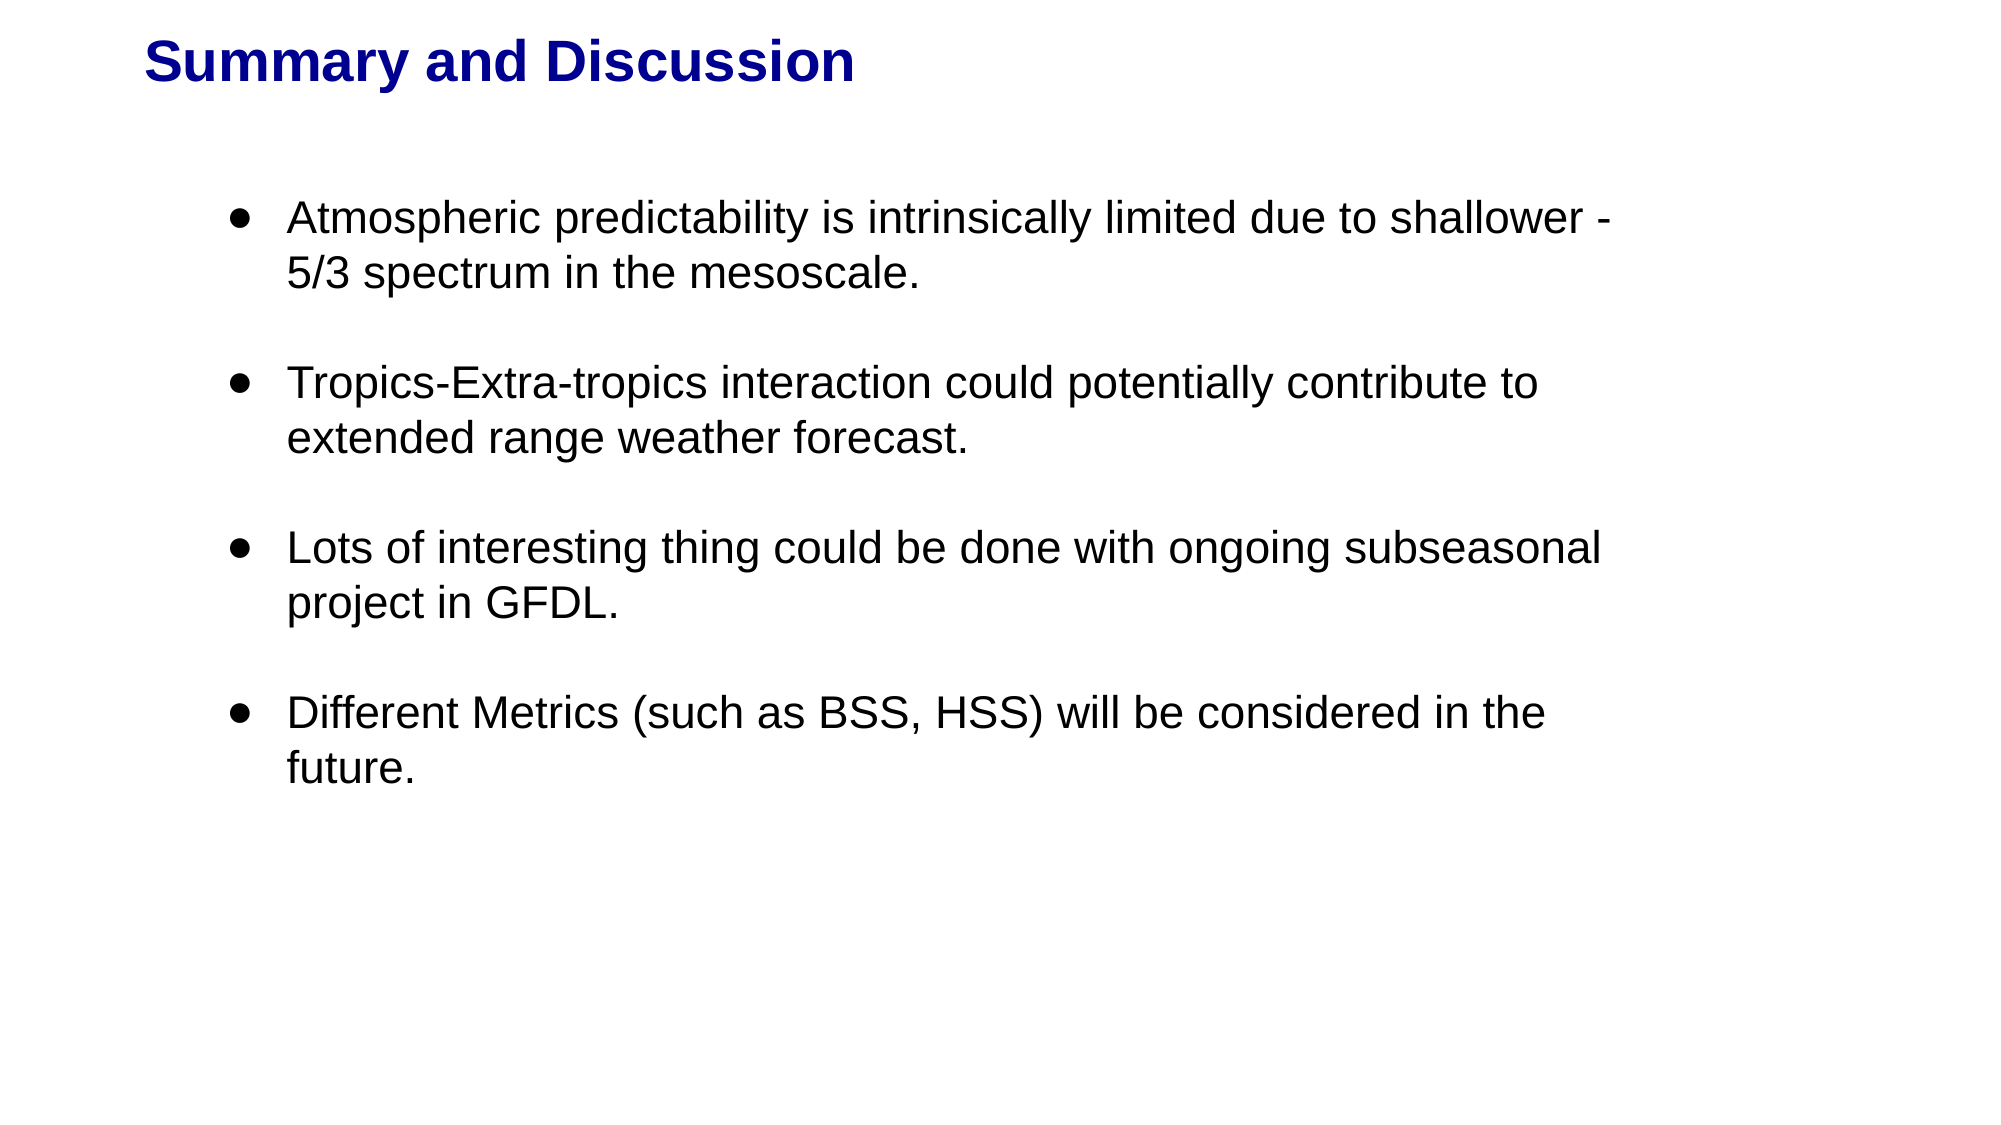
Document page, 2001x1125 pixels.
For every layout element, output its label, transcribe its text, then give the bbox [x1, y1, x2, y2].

text_box Atmospheric predictability is intrinsically limited due to shallower -5/3 spectrum in the mesoscale. Tropics-Extra-tropics interaction could potentially contribute to extended range weather forecast. Lots of interesting thing could be done with ongoing subseasonal project in GFDL. Different Metrics (such as BSS, HSS) will be considered in the future. [196, 173, 1655, 842]
text_box Summary and Discussion [129, 15, 1988, 101]
